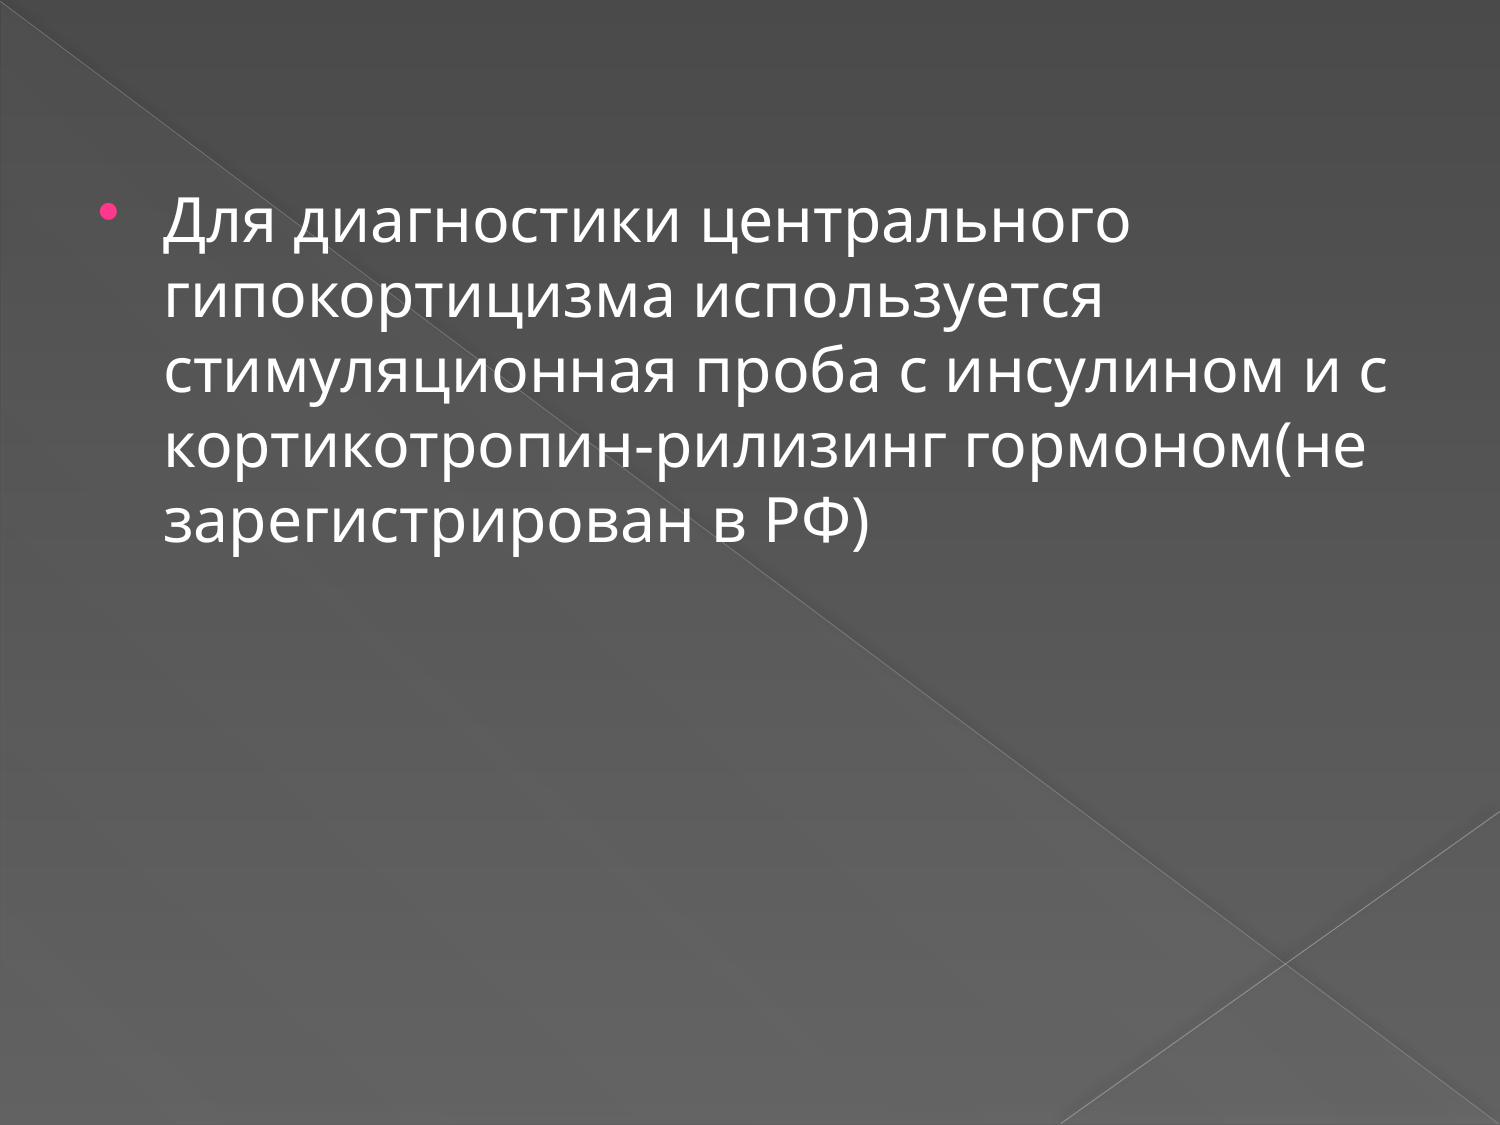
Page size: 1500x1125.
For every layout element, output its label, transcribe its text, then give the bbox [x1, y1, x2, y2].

list Для диагностики центрального гипокортицизма используется стимуляционная проба с инсулином и с кортикотропин-рилизинг гормоном(не зарегистрирован в РФ) [75, 172, 1425, 1059]
